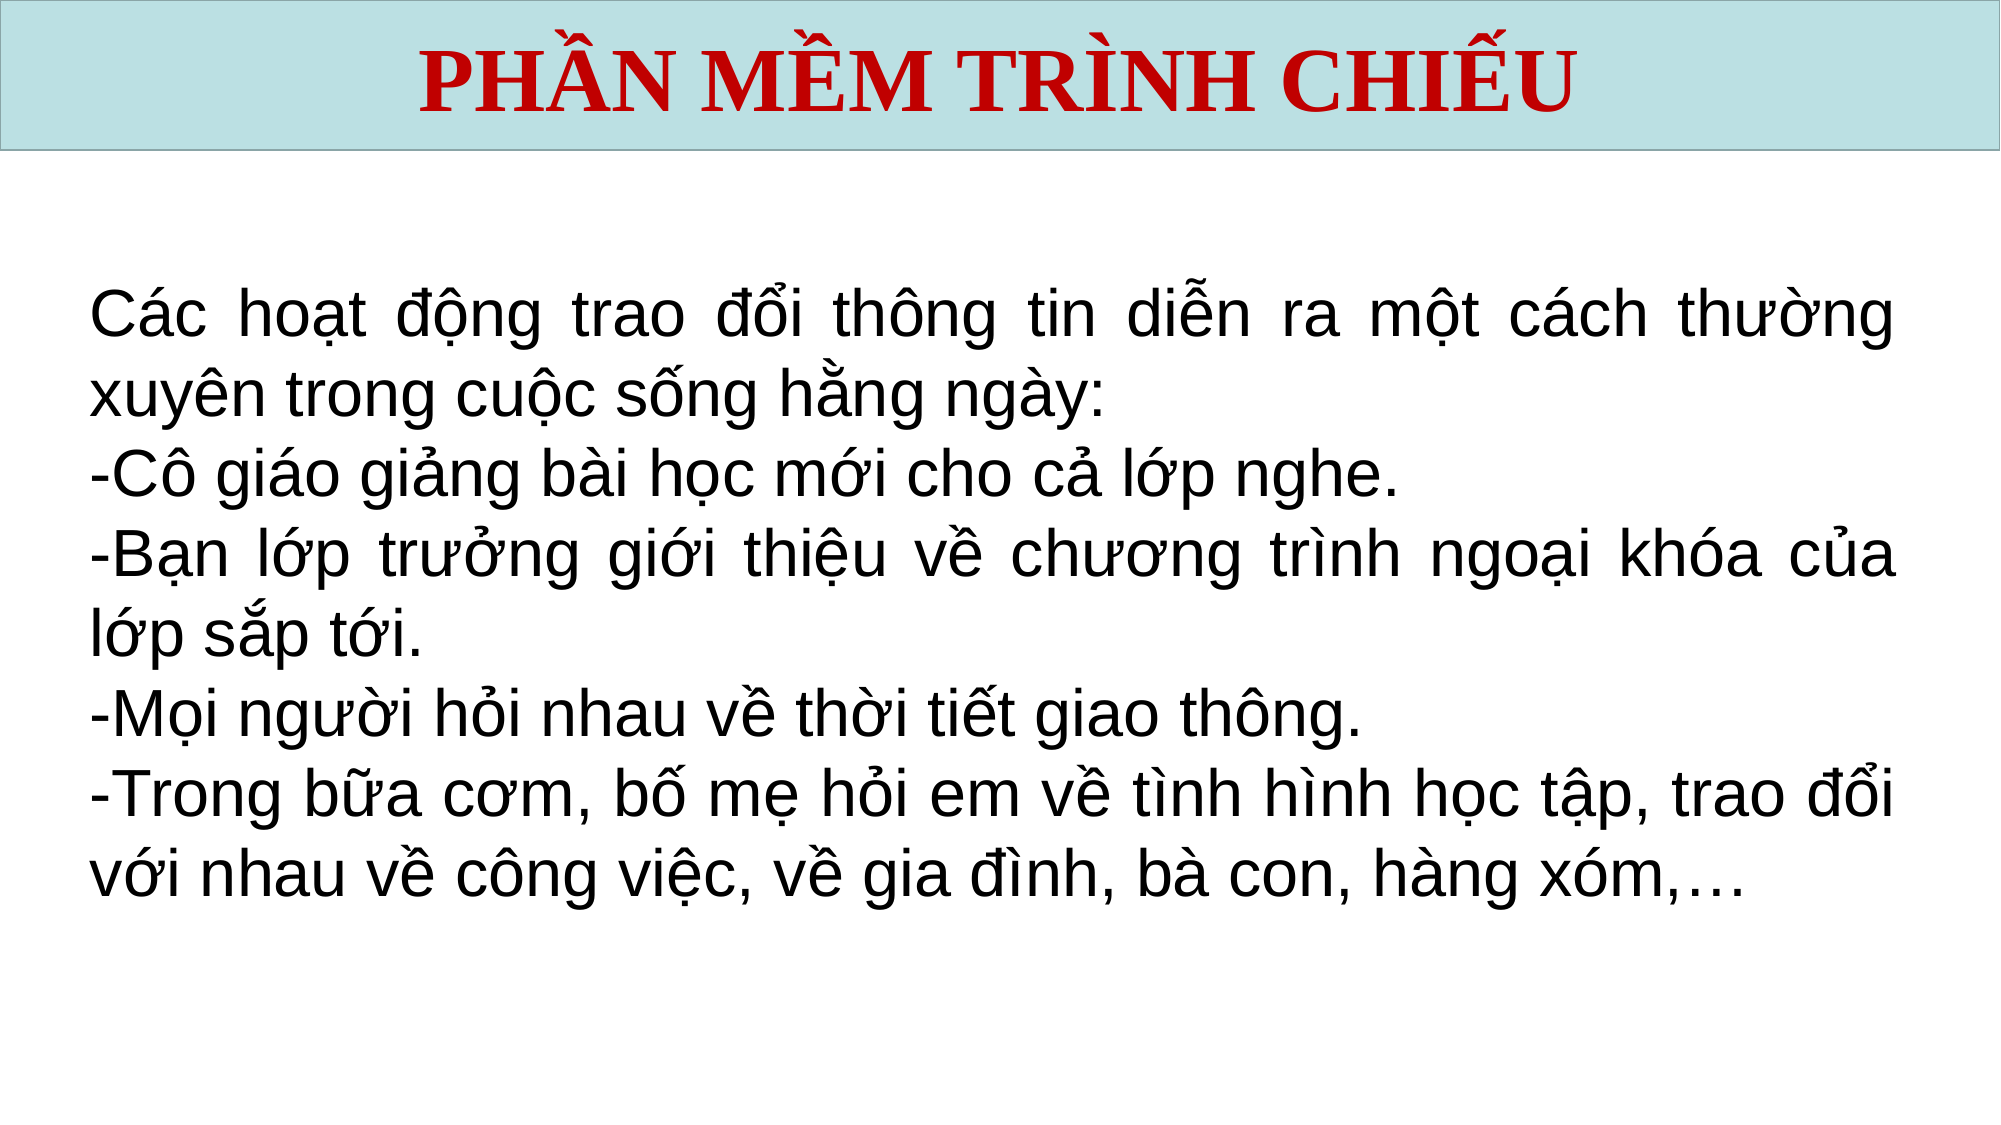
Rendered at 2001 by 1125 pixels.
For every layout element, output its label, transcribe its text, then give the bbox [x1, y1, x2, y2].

text_box Các hoạt động trao đổi thông tin diễn ra một cách thường xuyên trong cuộc sống hằng ngày: -Cô giáo giảng bài học mới cho cả lớp nghe. -Bạn lớp trưởng giới thiệu về chương trình ngoại khóa của lớp sắp tới. -Mọi người hỏi nhau về thời tiết giao thông. -Trong bữa cơm, bố mẹ hỏi em về tình hình học tập, trao đổi với nhau về công việc, về gia đình, bà con, hàng xóm,… [74, 262, 1913, 917]
text_box PHẦN MỀM TRÌNH CHIẾU [0, 0, 2000, 151]
